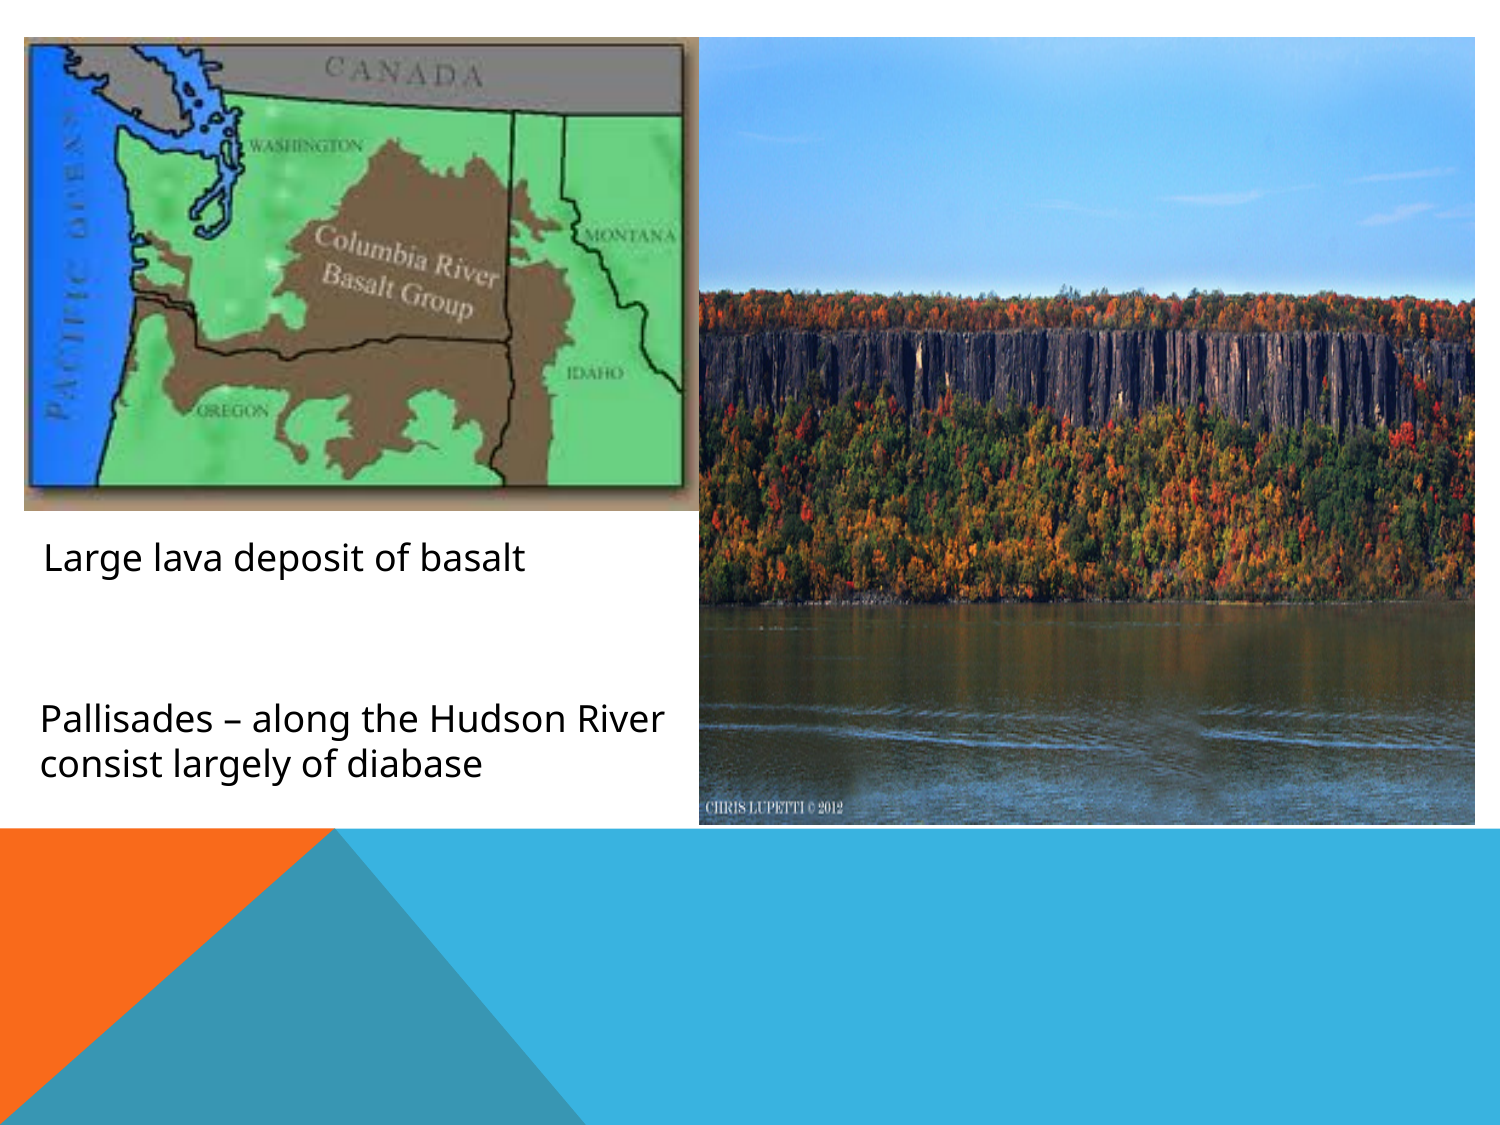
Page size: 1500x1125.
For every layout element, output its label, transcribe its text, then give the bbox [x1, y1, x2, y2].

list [24, 37, 697, 512]
text_box Pallisades – along the Hudson River consist largely of diabase [24, 687, 681, 793]
text_box Large lava deposit of basalt [28, 526, 541, 587]
picture [699, 37, 1476, 825]
